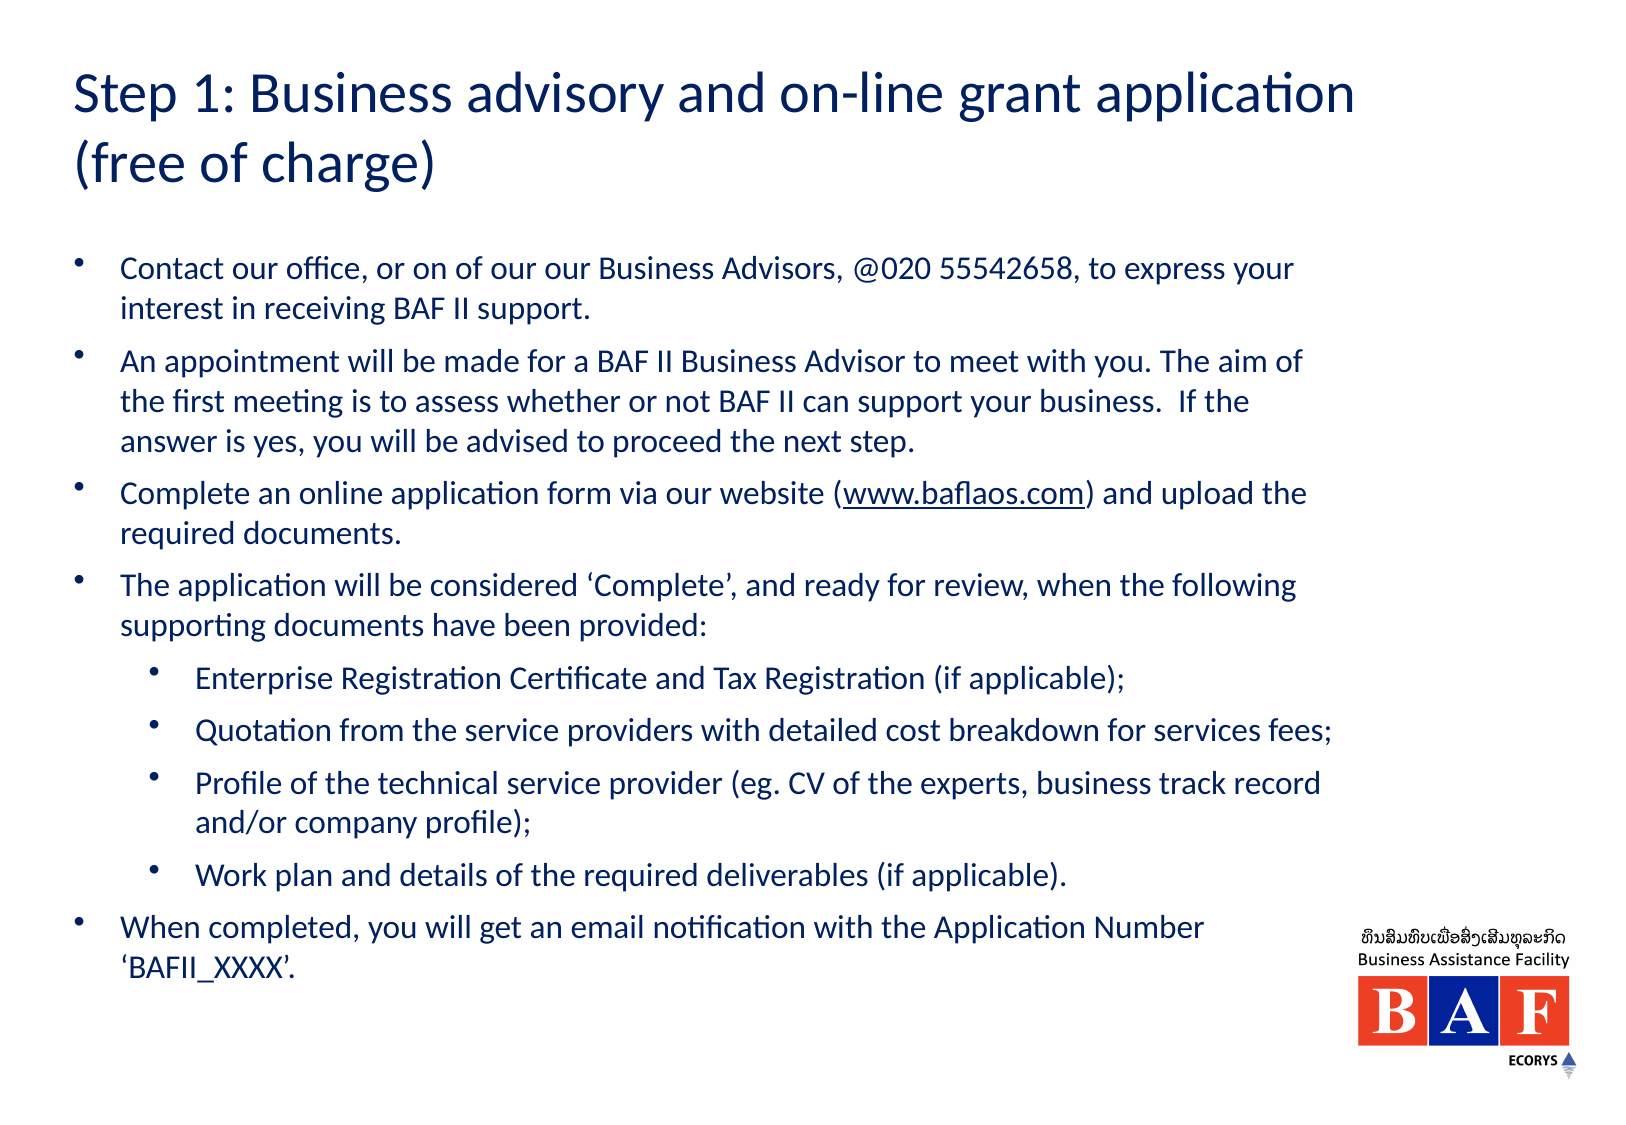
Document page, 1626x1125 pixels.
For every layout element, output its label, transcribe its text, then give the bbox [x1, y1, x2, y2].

text_box Step 1: Business advisory and on-line grant application (free of charge) [58, 47, 1409, 247]
text_box Contact our office, or on of our our Business Advisors, @020 55542658, to express your interest in receiving BAF II support. An appointment will be made for a BAF II Business Advisor to meet with you. The aim of the first meeting is to assess whether or not BAF II can support your business. If the answer is yes, you will be advised to proceed the next step. Complete an online application form via our website (www.baflaos.com) and upload the required documents. The application will be considered ‘Complete’, and ready for review, when the following supporting documents have been provided: Enterprise Registration Certificate and Tax Registration (if applicable); Quotation from the service providers with detailed cost breakdown for services fees; Profile of the technical service provider (eg. CV of the experts, business track record and/or company profile); Work plan and details of the required deliverables (if applicable). When completed, you will get an email notification with the Application Number ‘BAFII_XXXX’. [58, 239, 1354, 993]
picture [1341, 907, 1602, 1098]
